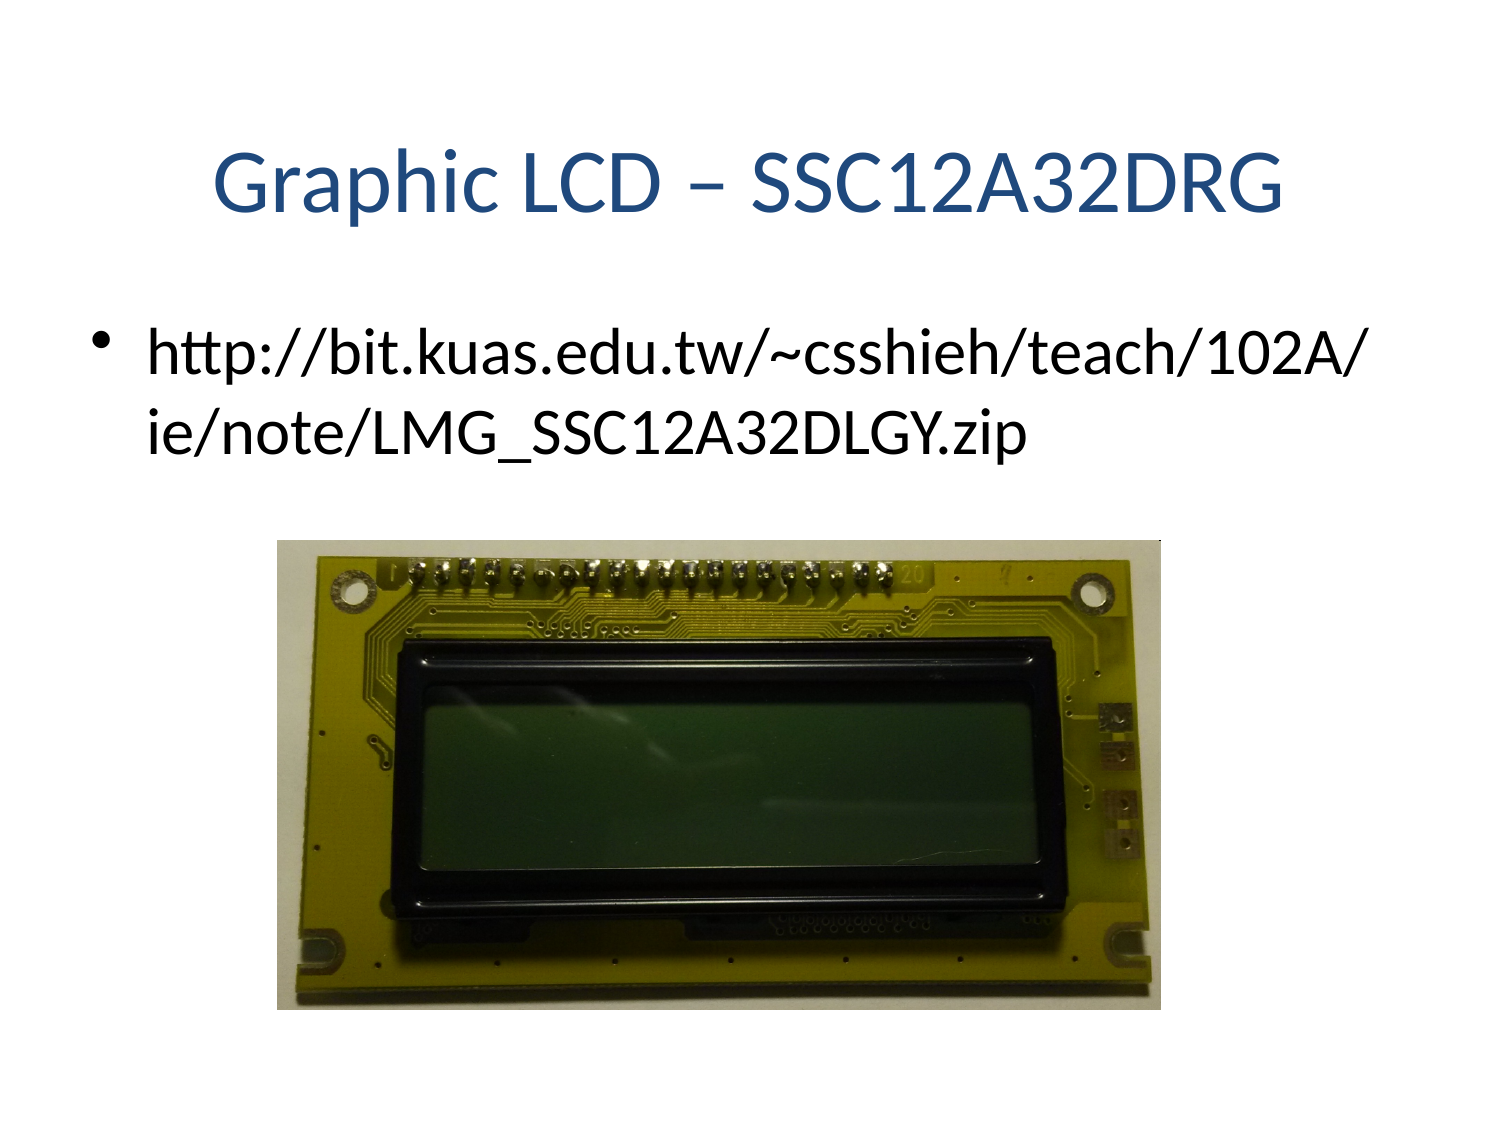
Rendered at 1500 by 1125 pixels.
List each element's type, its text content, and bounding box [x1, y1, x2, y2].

text_box http://bit.kuas.edu.tw/~csshieh/teach/102A/ie/note/LMG_SSC12A32DLGY.zip [74, 299, 1425, 1043]
picture [277, 540, 1161, 1010]
text_box Graphic LCD – SSC12A32DRG [74, 82, 1425, 271]
